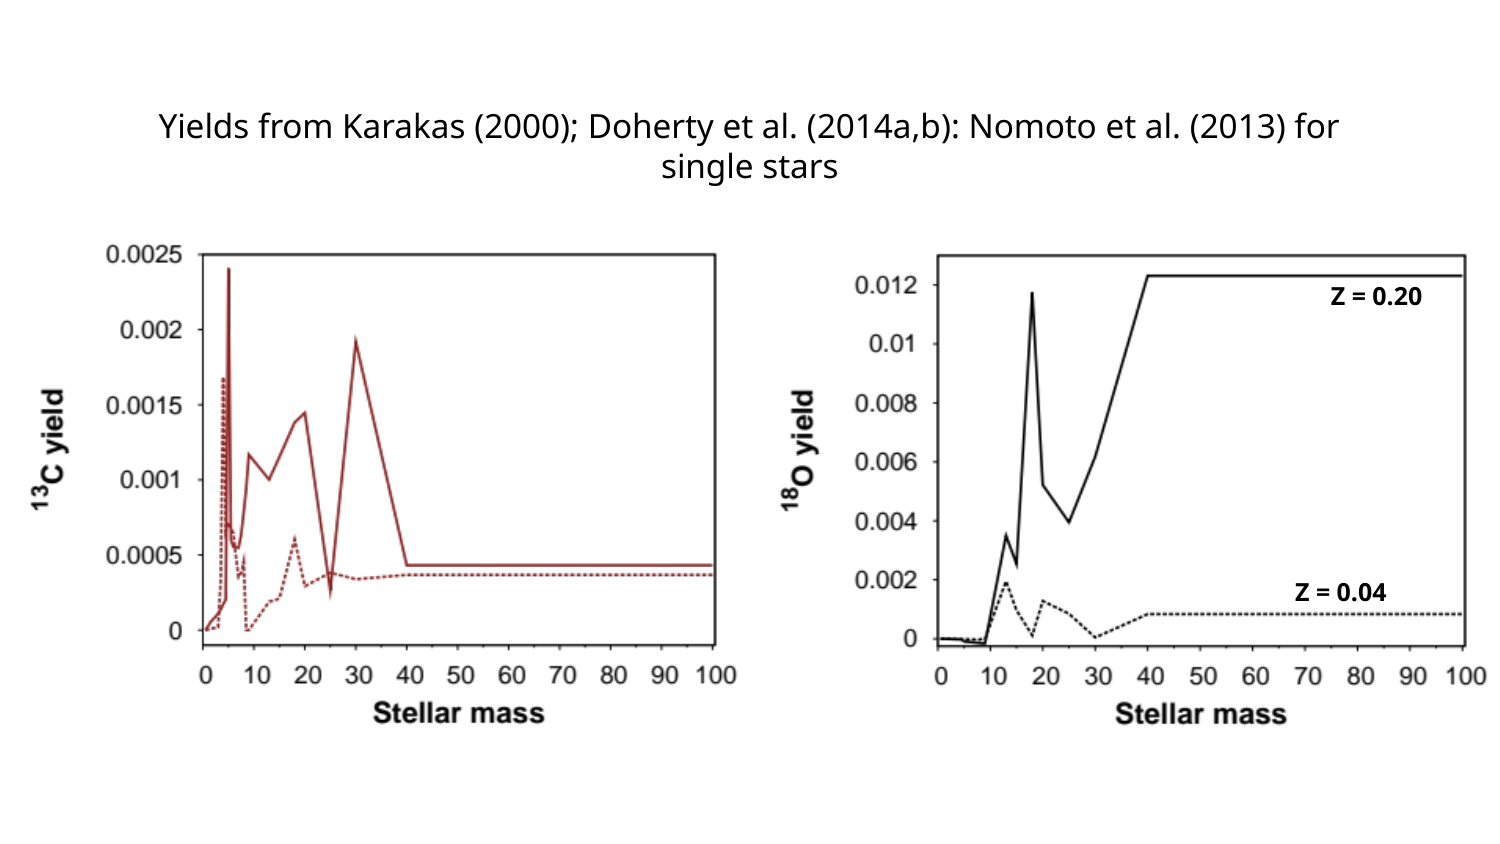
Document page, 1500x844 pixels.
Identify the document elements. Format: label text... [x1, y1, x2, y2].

text_box Yields from Karakas (2000); Doherty et al. (2014a,b): Nomoto et al. (2013) for single stars [98, 97, 1402, 193]
picture [0, 224, 1500, 730]
